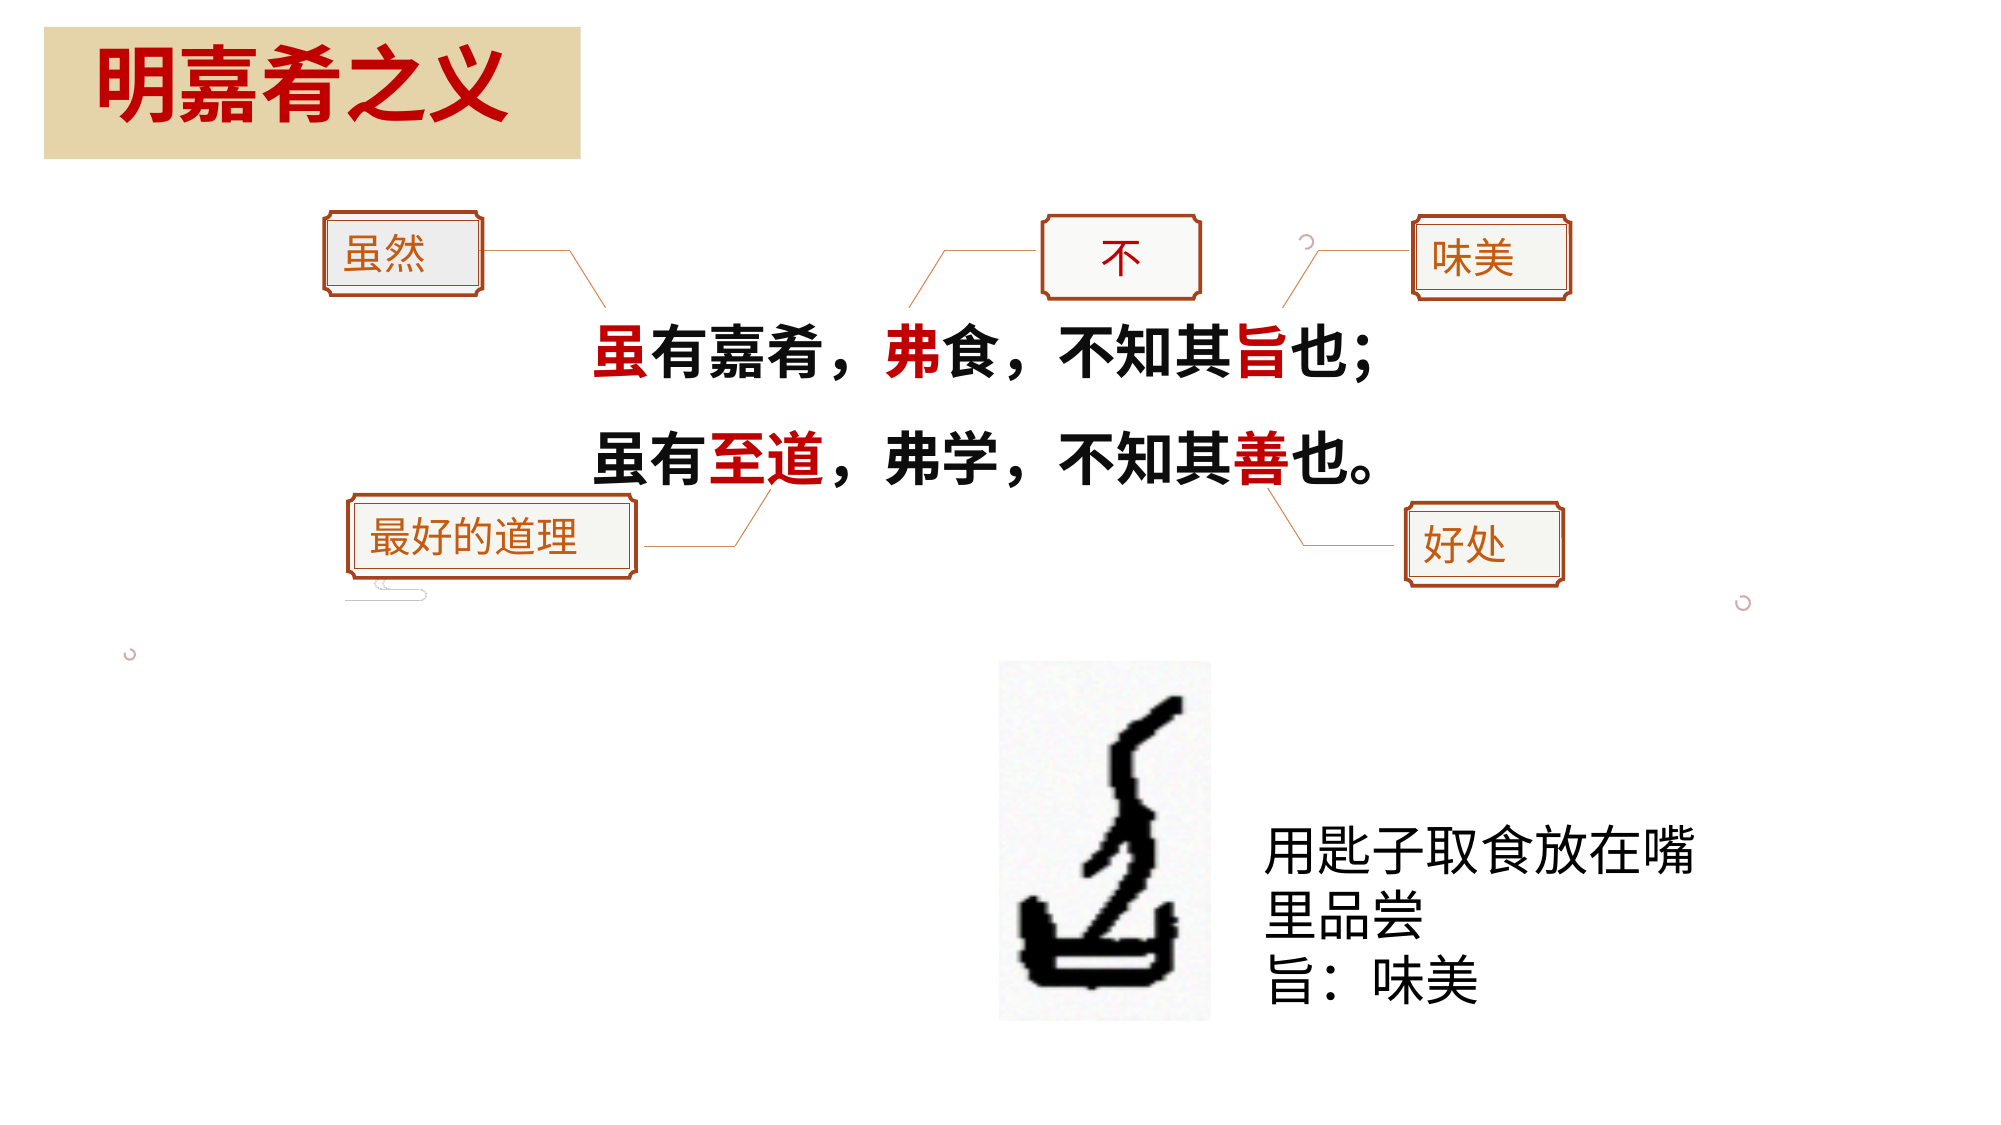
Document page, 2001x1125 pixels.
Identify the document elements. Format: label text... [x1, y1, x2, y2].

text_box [908, 249, 1036, 308]
text_box 用匙子取食放在嘴里品尝 旨：味美 [1248, 808, 1752, 1019]
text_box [324, 211, 483, 296]
text_box [1299, 234, 1314, 249]
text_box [1412, 215, 1571, 300]
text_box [1267, 487, 1395, 546]
text_box 虽有至道，弗学，不知其善也。 [499, 379, 1500, 500]
text_box [124, 648, 136, 661]
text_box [644, 489, 771, 547]
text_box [1405, 502, 1564, 586]
text_box 虽有嘉肴，弗食，不知其旨也； [499, 272, 1500, 379]
picture [338, 573, 444, 612]
text_box [1735, 595, 1751, 611]
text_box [478, 249, 606, 308]
picture [999, 661, 1211, 1021]
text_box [1282, 249, 1410, 308]
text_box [348, 494, 637, 578]
text_box 虽然有美味的肉食，不去品尝，就不知道它味道的甘美；虽然有最好的道理，不去学习，就不知道它的好处。 [272, 868, 1744, 1066]
text_box 明嘉肴之义 [44, 26, 581, 160]
text_box 不 [1041, 214, 1202, 300]
